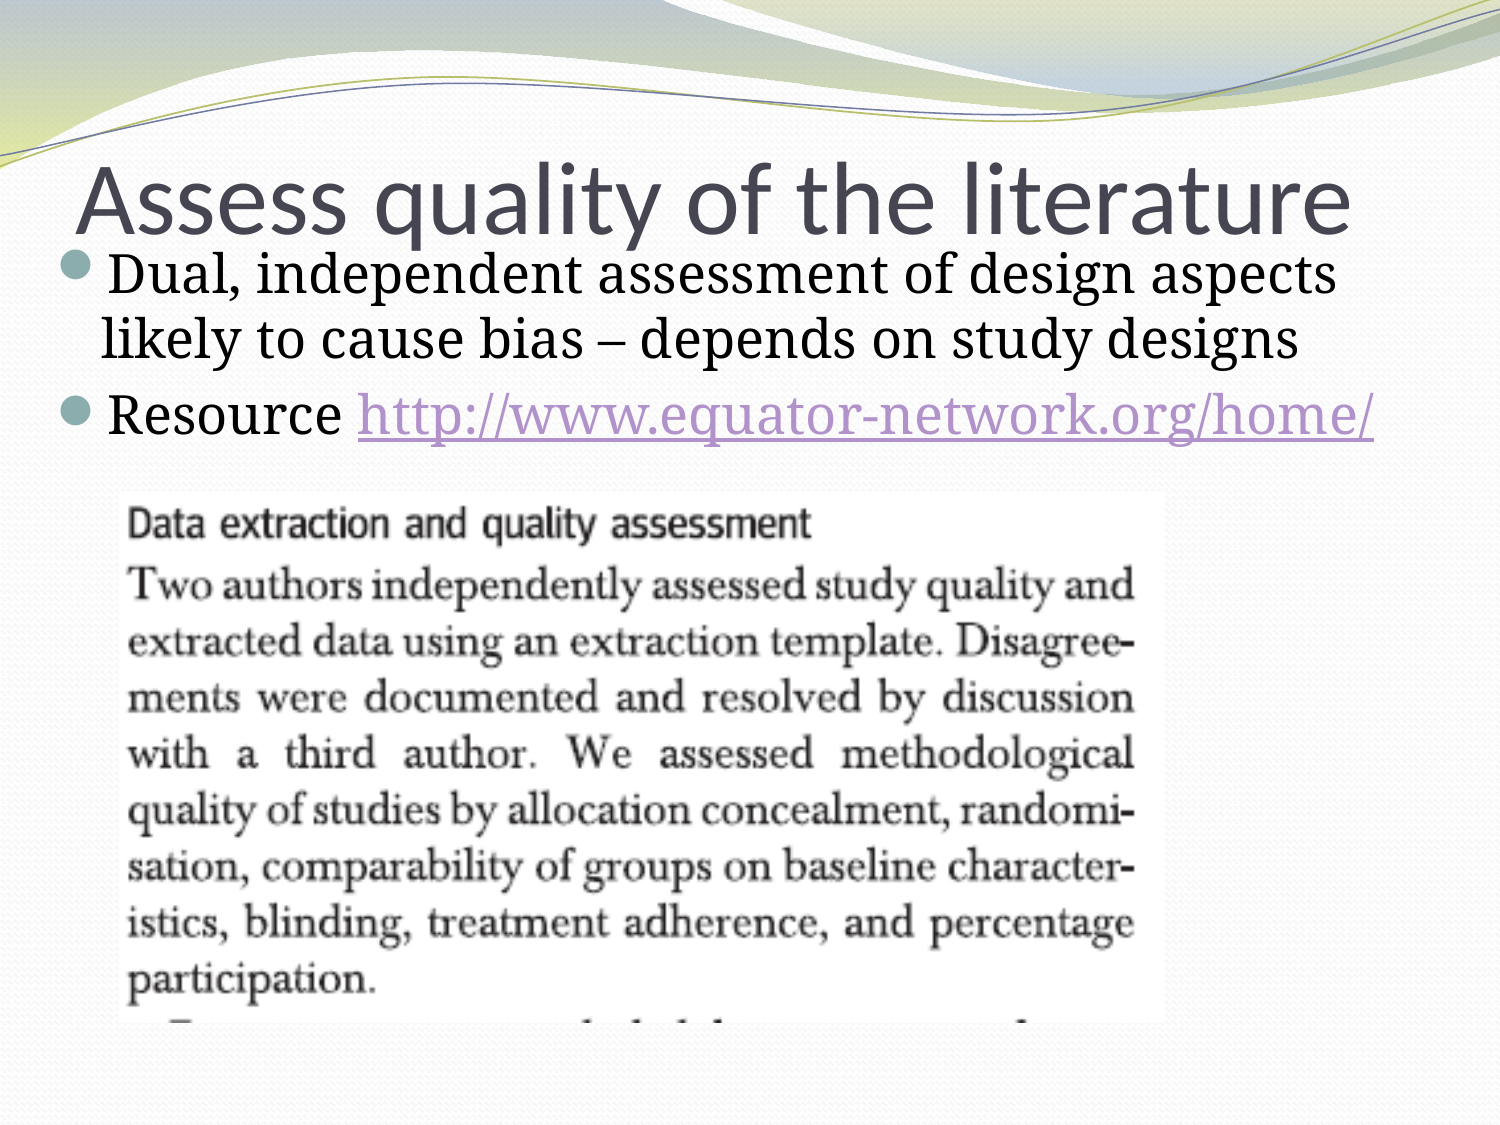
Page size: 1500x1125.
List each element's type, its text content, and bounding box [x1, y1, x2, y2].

picture [118, 491, 1164, 1024]
list Dual, independent assessment of design aspects likely to cause bias – depends on study designs Resource http://www.equator-network.org/home/ [41, 231, 1426, 492]
title Assess quality of the literature [74, 115, 1426, 231]
